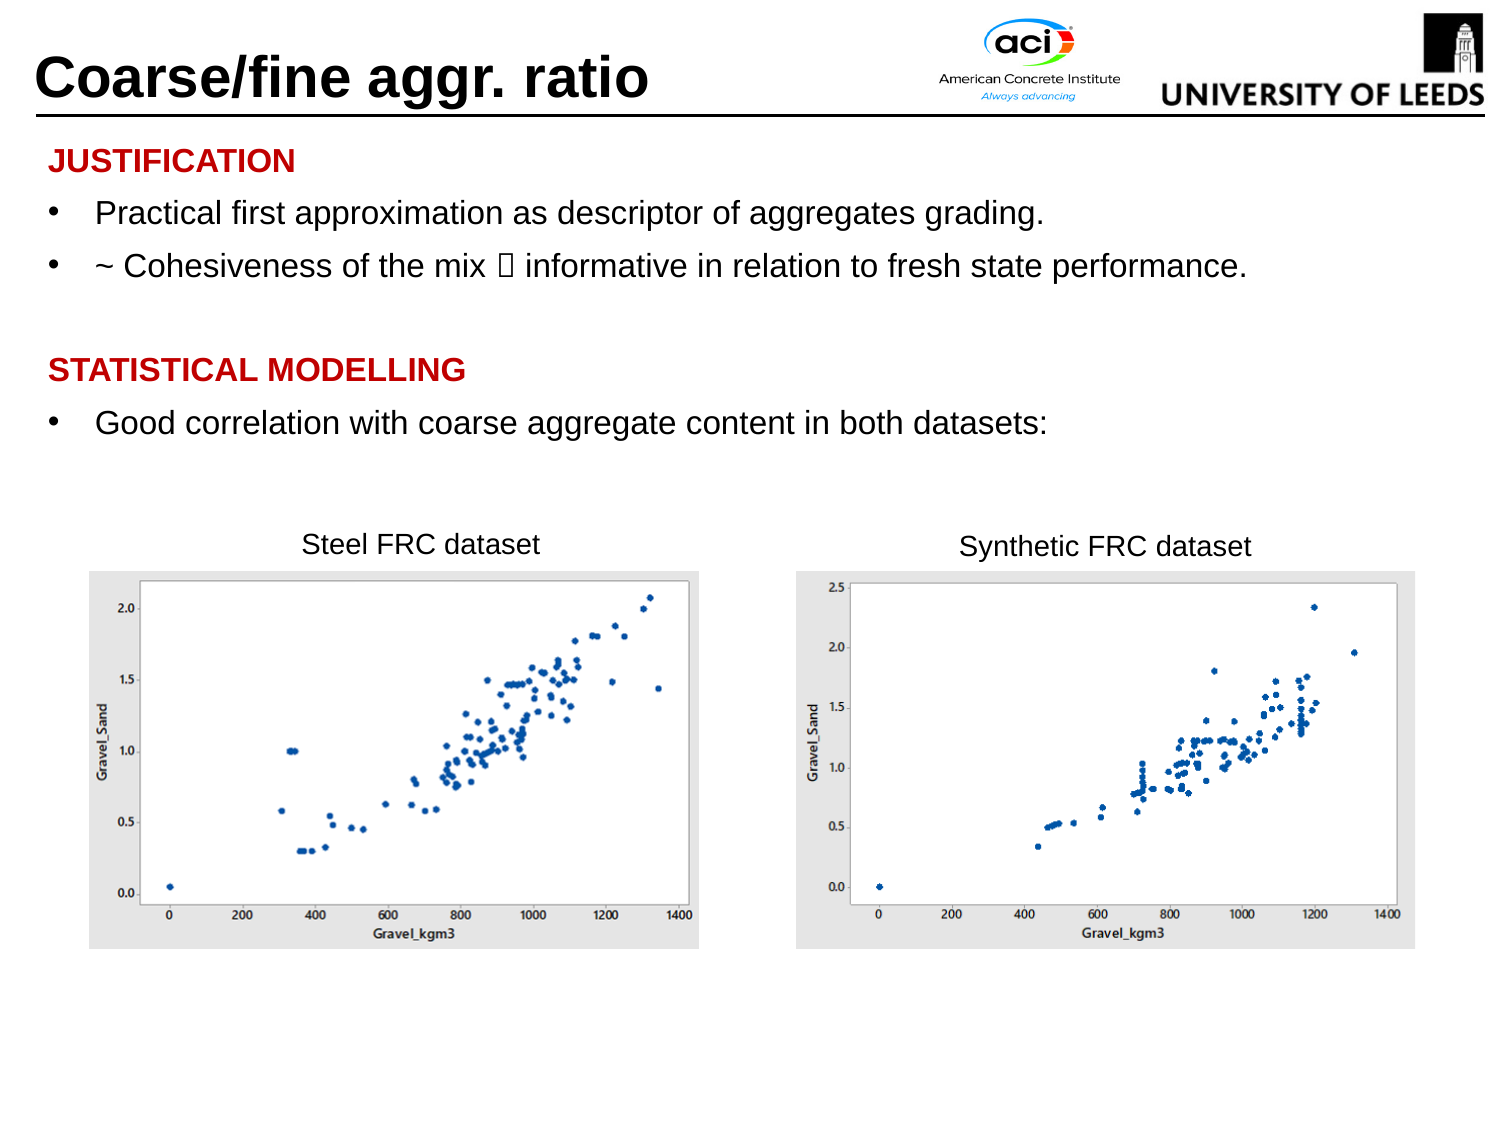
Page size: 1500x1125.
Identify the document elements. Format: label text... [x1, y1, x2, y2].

text_box Synthetic FRC dataset [944, 519, 1268, 570]
list Coarse/fine aggr. ratio [19, 31, 975, 168]
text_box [89, 571, 699, 949]
picture [1151, 5, 1494, 111]
text_box Steel FRC dataset [286, 518, 556, 569]
picture [919, 8, 1127, 110]
text_box Justification Practical first approximation as descriptor of aggregates grading. ~ Cohesiveness of the mix  informative in relation to fresh state performance. Statistical Modelling Good correlation with coarse aggregate content in both datasets: [33, 131, 1483, 533]
picture [796, 571, 1416, 949]
